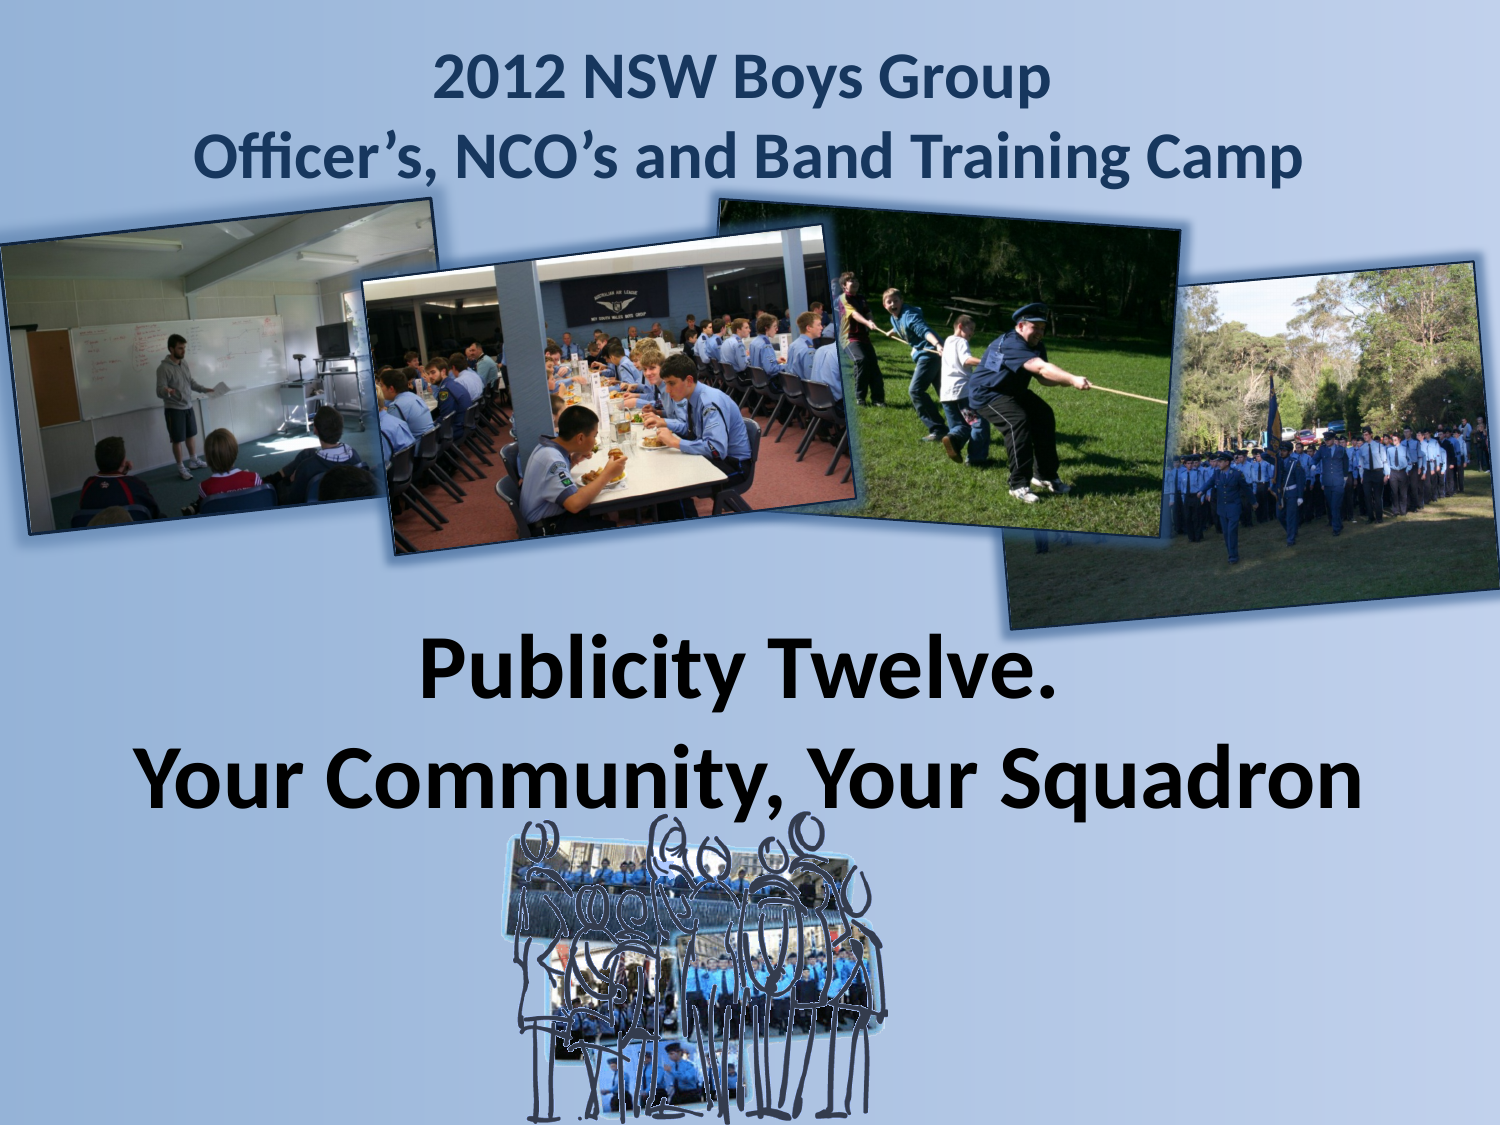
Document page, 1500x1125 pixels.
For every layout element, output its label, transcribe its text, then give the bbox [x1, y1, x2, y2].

text_box 2012 NSW Boys Group Officer’s, NCO’s and Band Training Camp [0, 24, 1500, 200]
picture [1, 201, 1499, 609]
picture [487, 809, 888, 1125]
text_box Publicity Twelve. Your Community, Your Squadron [0, 599, 1500, 835]
